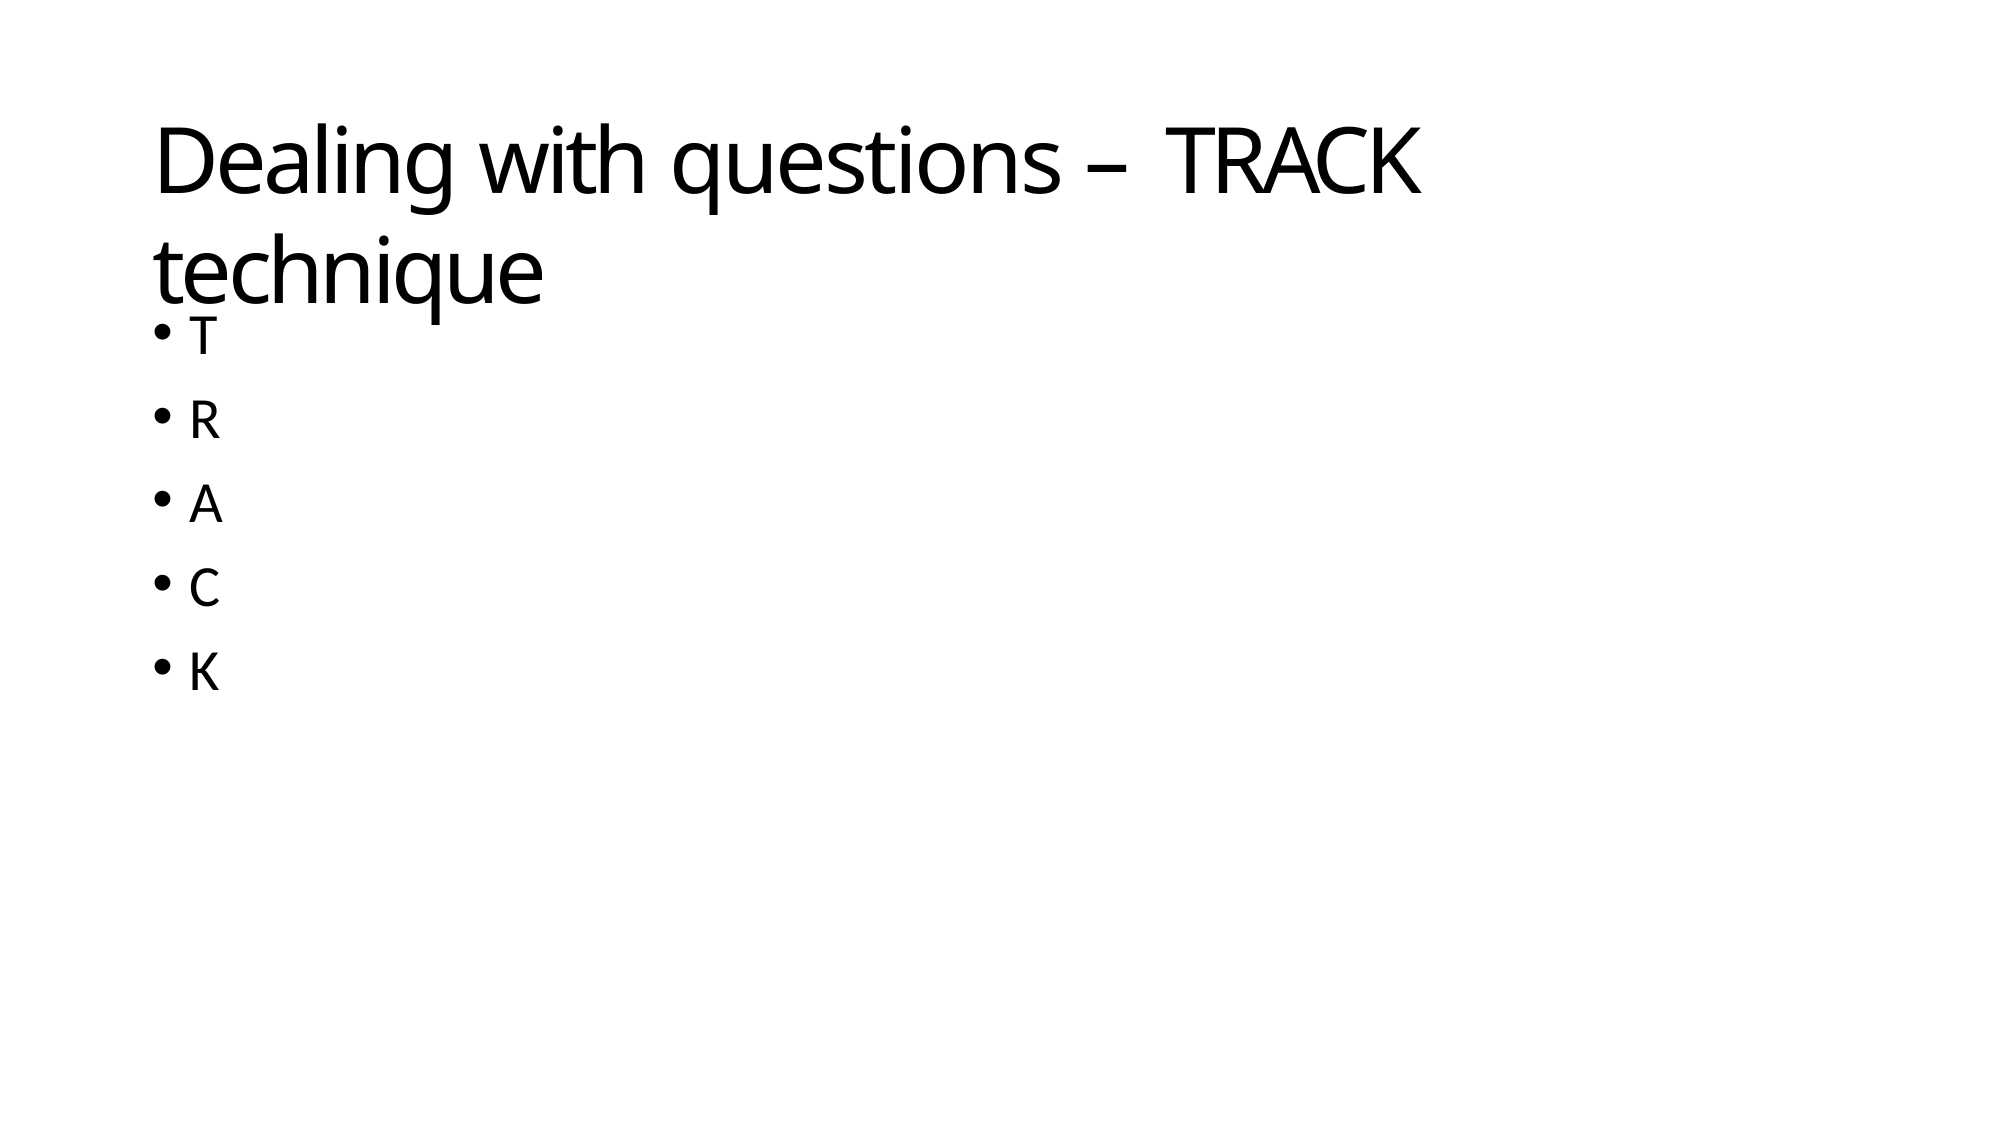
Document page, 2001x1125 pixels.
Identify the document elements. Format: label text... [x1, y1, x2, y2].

text_box T R A C K [150, 279, 226, 702]
title Dealing with questions – TRACK technique [150, 100, 1708, 323]
